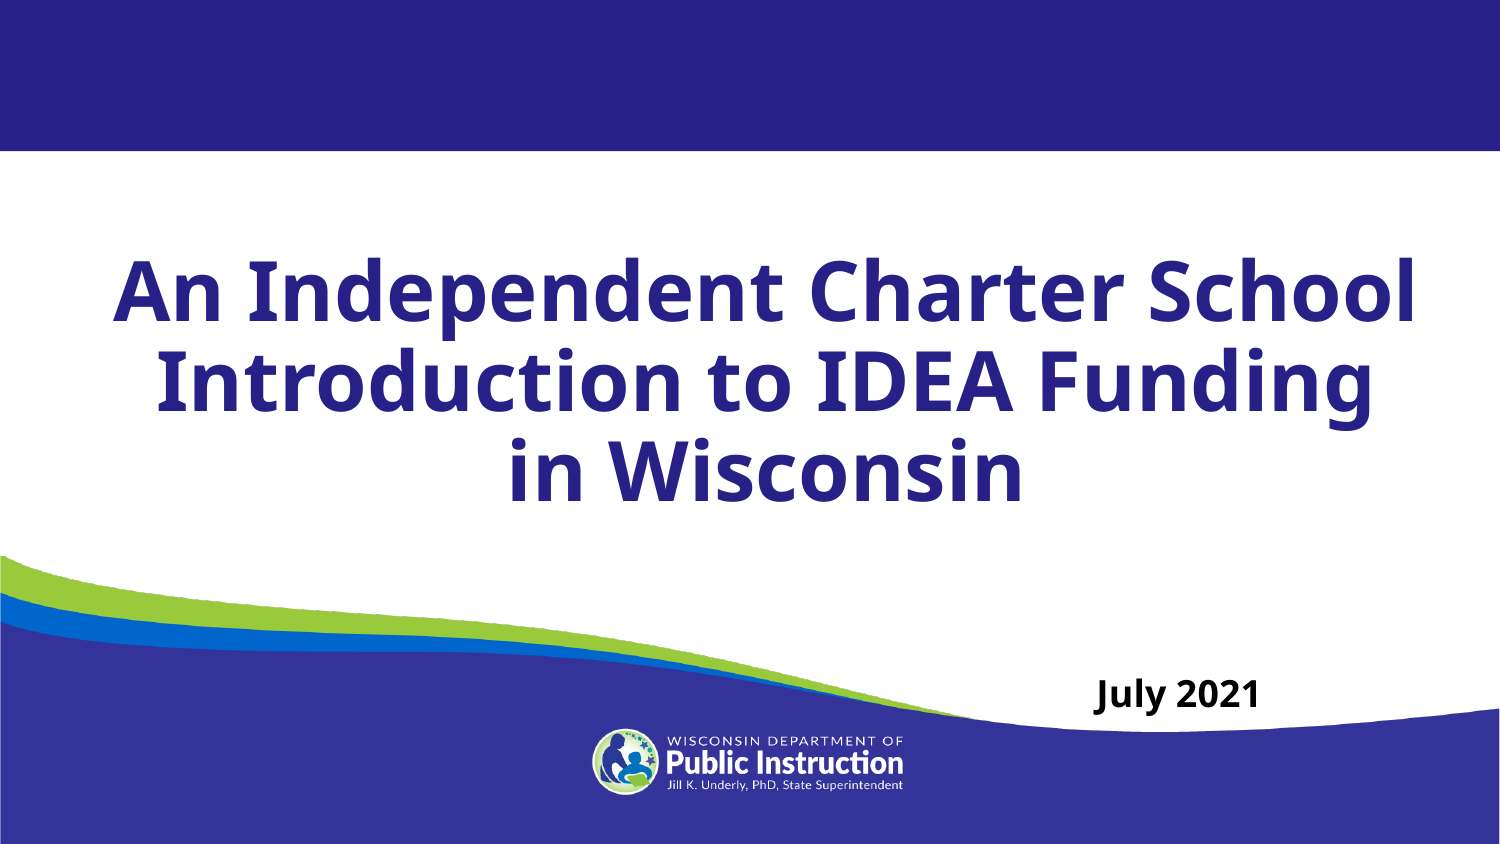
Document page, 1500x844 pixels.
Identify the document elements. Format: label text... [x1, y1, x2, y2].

picture [0, 556, 1500, 844]
text_box July 2021 [1081, 662, 1288, 723]
title An Independent Charter School Introduction to IDEA Funding in Wisconsin [81, 163, 1452, 527]
